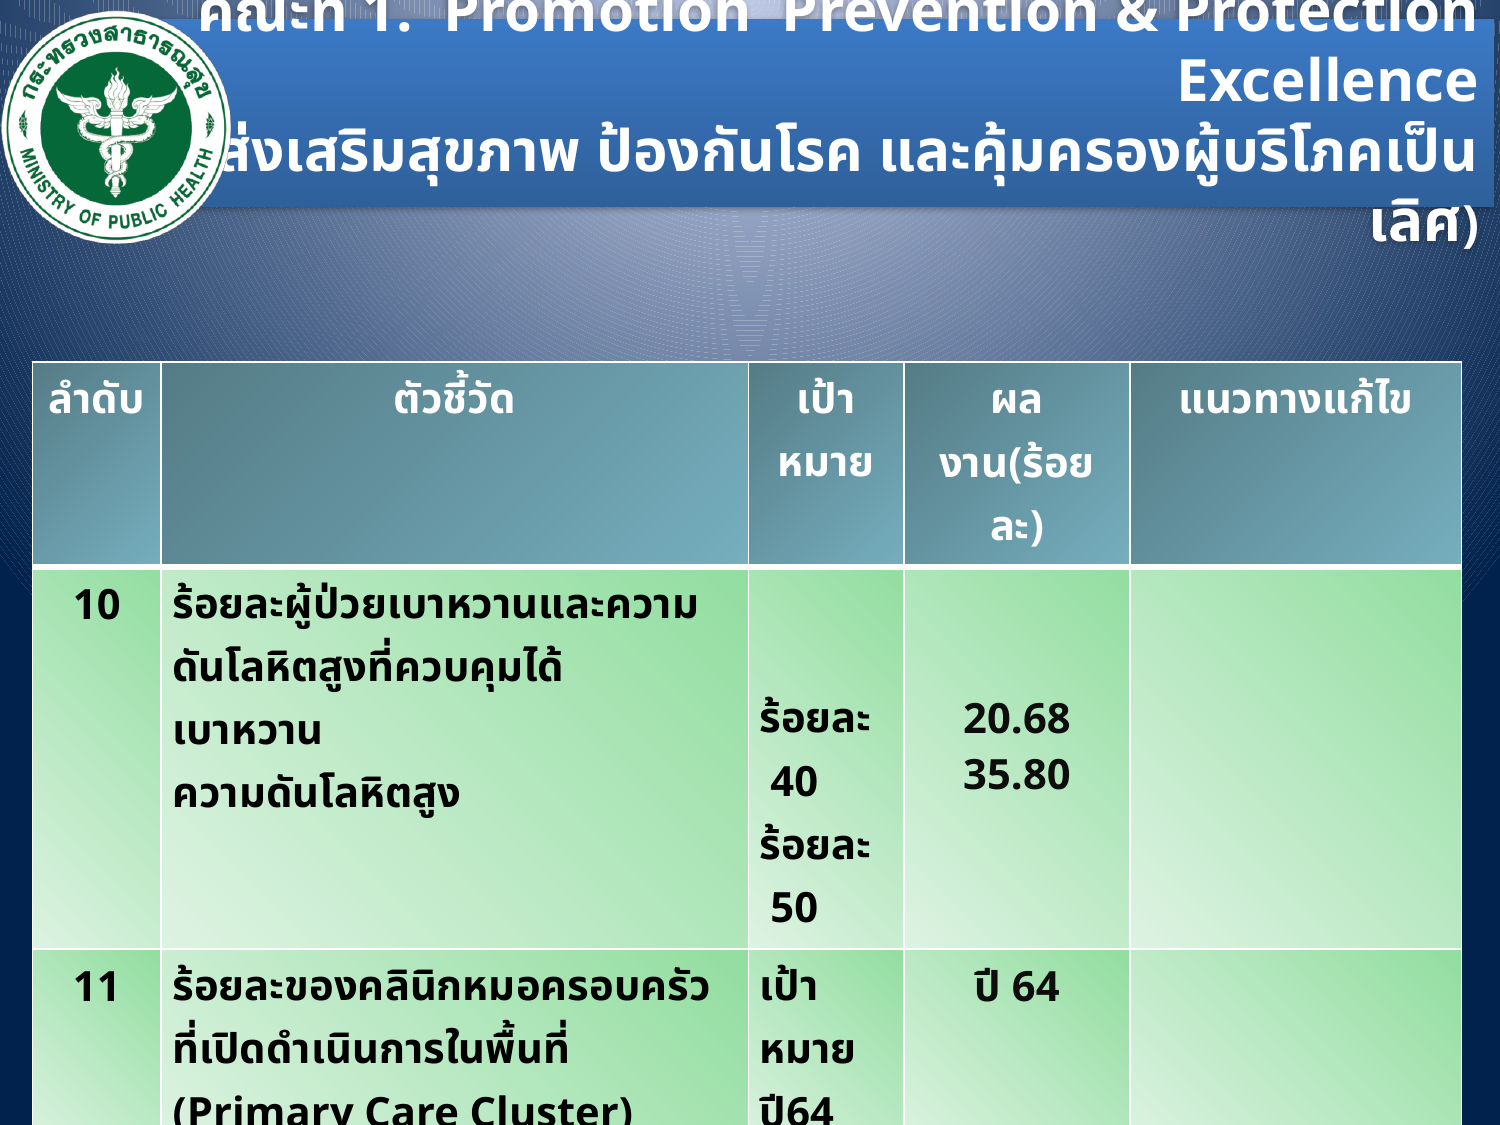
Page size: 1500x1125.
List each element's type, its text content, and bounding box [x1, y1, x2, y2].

table_cell ปี 64 [905, 950, 1129, 1125]
table_cell 10 [33, 570, 160, 948]
table_cell [1131, 570, 1461, 948]
table_cell เป้าหมายปี64 [749, 950, 903, 1125]
table_header เป้าหมาย [749, 363, 903, 564]
table_header ลำดับ [33, 363, 160, 564]
table_cell ร้อยละของคลินิกหมอครอบครัวที่เปิดดำเนินการในพื้นที่ (Primary Care Cluster) [162, 950, 748, 1125]
table_header แนวทางแก้ไข [1131, 363, 1461, 564]
table_cell 20.68 35.80 [905, 570, 1129, 948]
table_cell ร้อยละผู้ป่วยเบาหวานและความดันโลหิตสูงที่ควบคุมได้ เบาหวาน ความดันโลหิตสูง [162, 570, 748, 948]
title คณะที่ 1. Promotioh Prevention & Protection Excellence (ส่งเสริมสุขภาพ ป้องกันโรค และคุ้มครองผู้บริโภคเป็นเลิศ) [235, 19, 1495, 207]
picture [0, 10, 231, 244]
table_header ผลงาน(ร้อยละ) [905, 363, 1129, 564]
table_cell ร้อยละ 40 ร้อยละ 50 [749, 570, 903, 948]
table_cell [1131, 950, 1461, 1125]
table_header ตัวชี้วัด [162, 363, 748, 564]
table_cell 11 [33, 950, 160, 1125]
